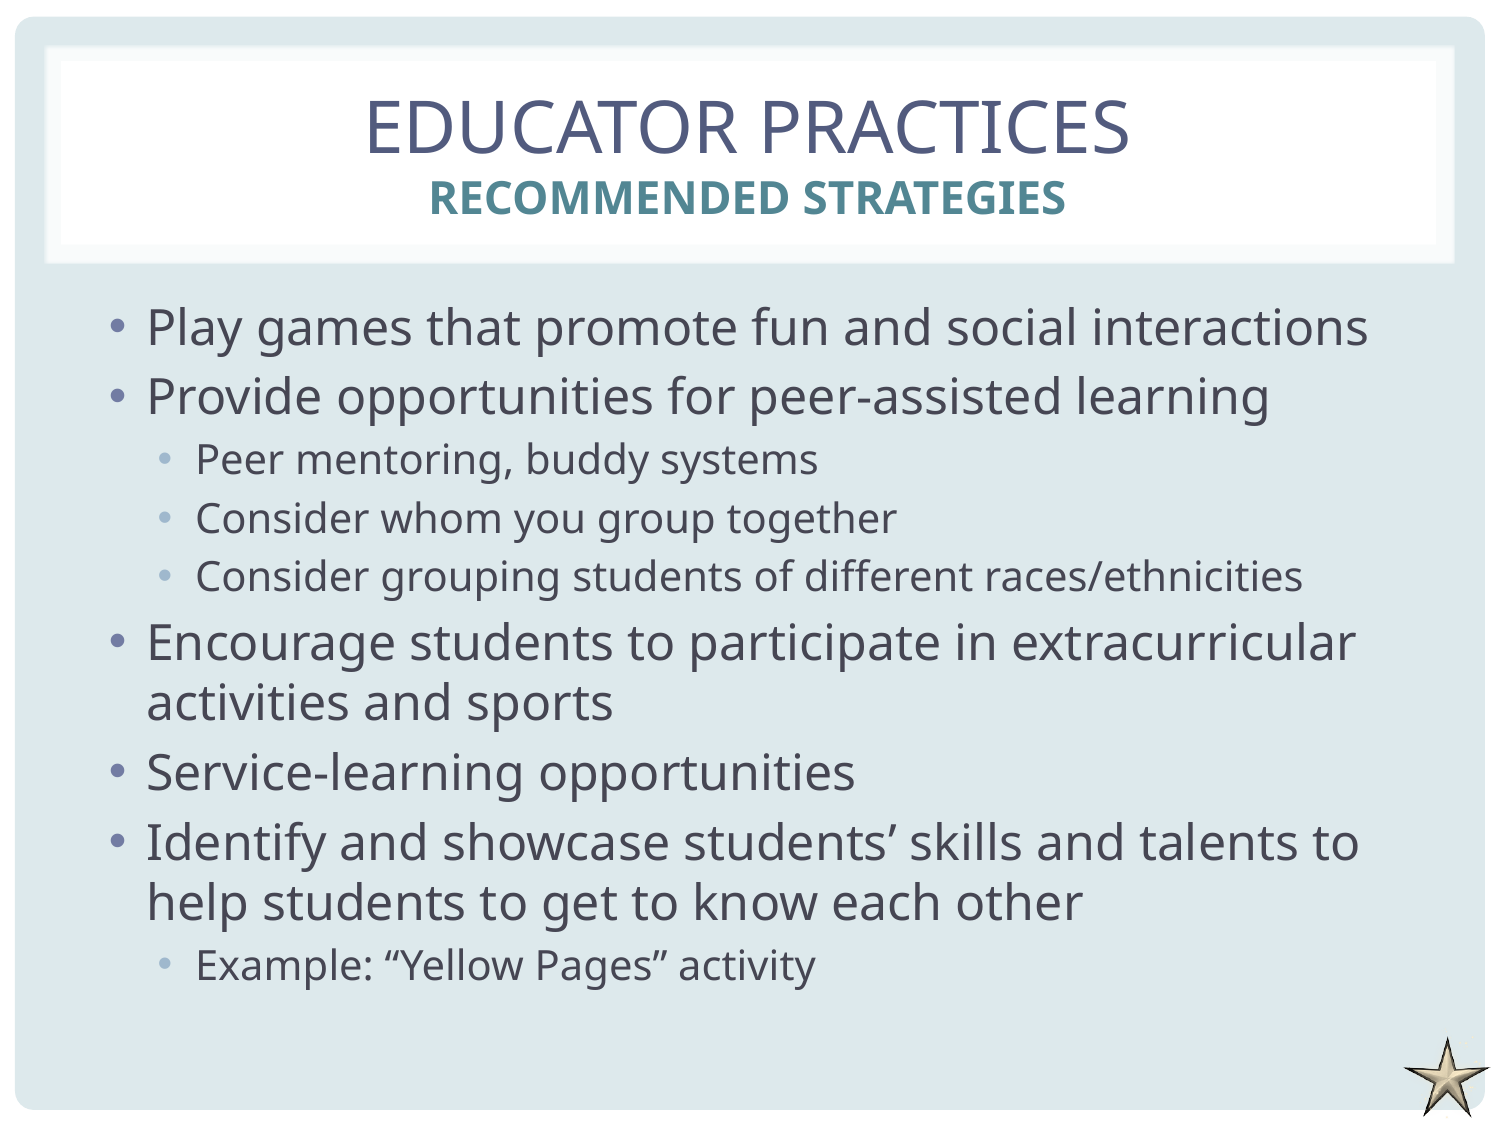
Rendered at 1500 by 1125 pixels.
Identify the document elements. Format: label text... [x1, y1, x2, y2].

picture [1399, 1026, 1493, 1119]
list Play games that promote fun and social interactions Provide opportunities for peer-assisted learning Peer mentoring, buddy systems Consider whom you group together Consider grouping students of different races/ethnicities Encourage students to participate in extracurricular activities and sports Service-learning opportunities Identify and showcase students’ skills and talents to help students to get to know each other Example: “Yellow Pages” activity [75, 287, 1450, 1005]
title Educator practices Recommended Strategies [69, 66, 1425, 238]
